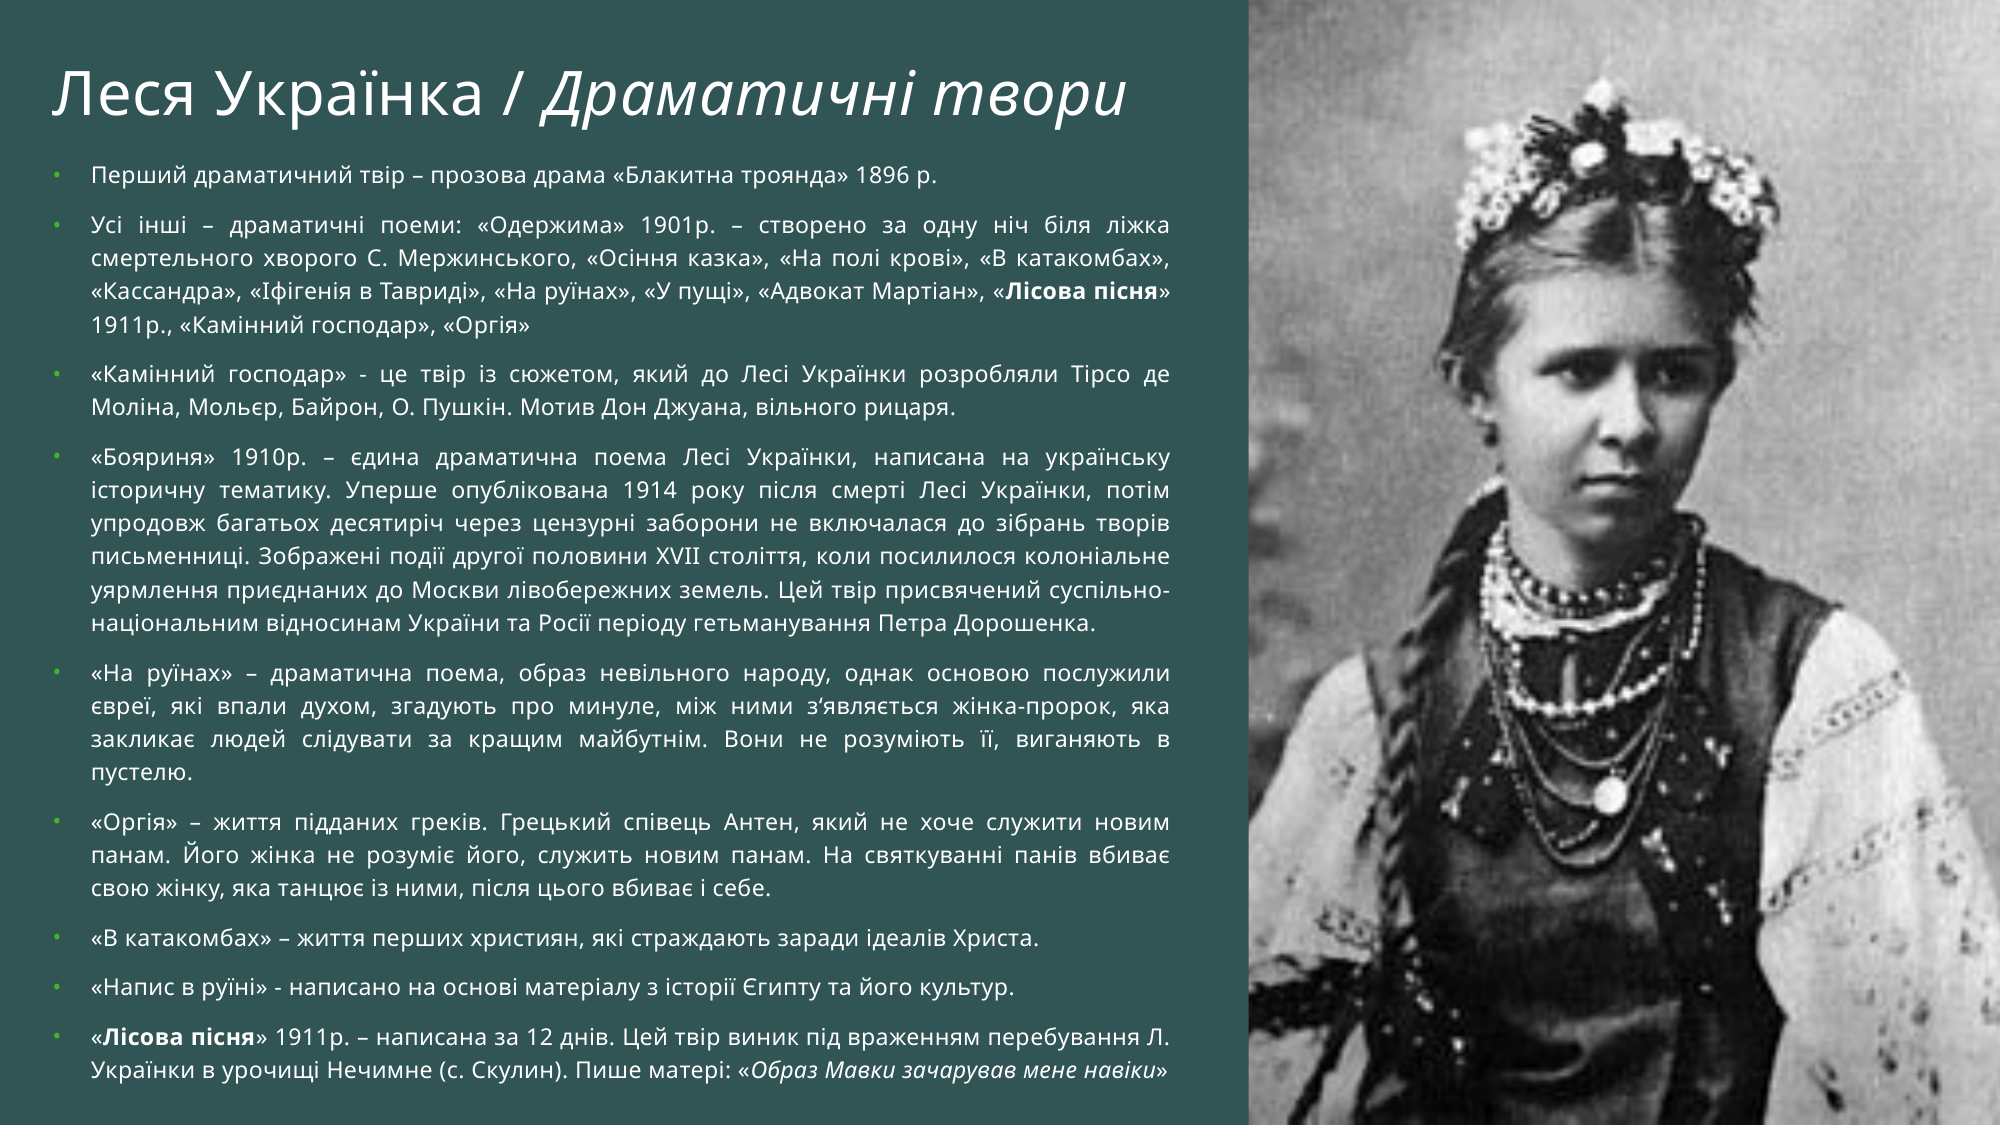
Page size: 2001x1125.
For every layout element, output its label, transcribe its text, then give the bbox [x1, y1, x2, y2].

title Леся Українка / Драматичні твори [52, 63, 1212, 172]
list Перший драматичний твір – прозова драма «Блакитна троянда» 1896 р. Усі інші – драматичні поеми: «Одержима» 1901р. – створено за одну ніч біля ліжка смертельного хворого С. Мержинського, «Осіння казка», «На полі крові», «В катакомбах», «Кассандра», «Іфігенія в Тавриді», «На руїнах», «У пущі», «Адвокат Мартіан», «Лісова пісня» 1911р., «Камінний господар», «Оргія» «Камінний господар» - це твір із сюжетом, який до Лесі Українки розробляли Тірсо де Моліна, Мольєр, Байрон, О. Пушкін. Мотив Дон Джуана, вільного рицаря. «Бояриня» 1910р. – єдина драматична поема Лесі Українки, написана на українську історичну тематику. Уперше опублікована 1914 року після смерті Лесі Українки, потім упродовж багатьох десятиріч через цензурні заборони не включалася до зібрань творів письменниці. Зображені події другої половини ХVІІ століття, коли посилилося колоніальне уярмлення приєднаних до Москви лівобережних земель. Цей твір присвячений суспільно-національним відносинам України та Росії періоду гетьманування Петра Дорошенка. «На руїнах» – драматична поема, образ невільного народу, однак основою послужили євреї, які впали духом, згадують про минуле, між ними з‘являється жінка-пророк, яка закликає людей слідувати за кращим майбутнім. Вони не розуміють її, виганяють в пустелю. «Оргія» – життя підданих греків. Грецький співець Антен, який не хоче служити новим панам. Його жінка не розуміє його, служить новим панам. На святкуванні панів вбиває свою жінку, яка танцює із ними, після цього вбиває і себе. «В катакомбах» – життя перших християн, які страждають заради ідеалів Христа. «Напис в руїні» - написано на основі матеріалу з історії Єгипту та його культур. «Лісова пісня» 1911р. – написана за 12 днів. Цей твір виник під враженням перебування Л. Українки в урочищі Нечимне (с. Скулин). Пише матері: «Образ Мавки зачарував мене навіки» [52, 155, 1171, 1094]
picture [1248, 0, 2000, 1125]
